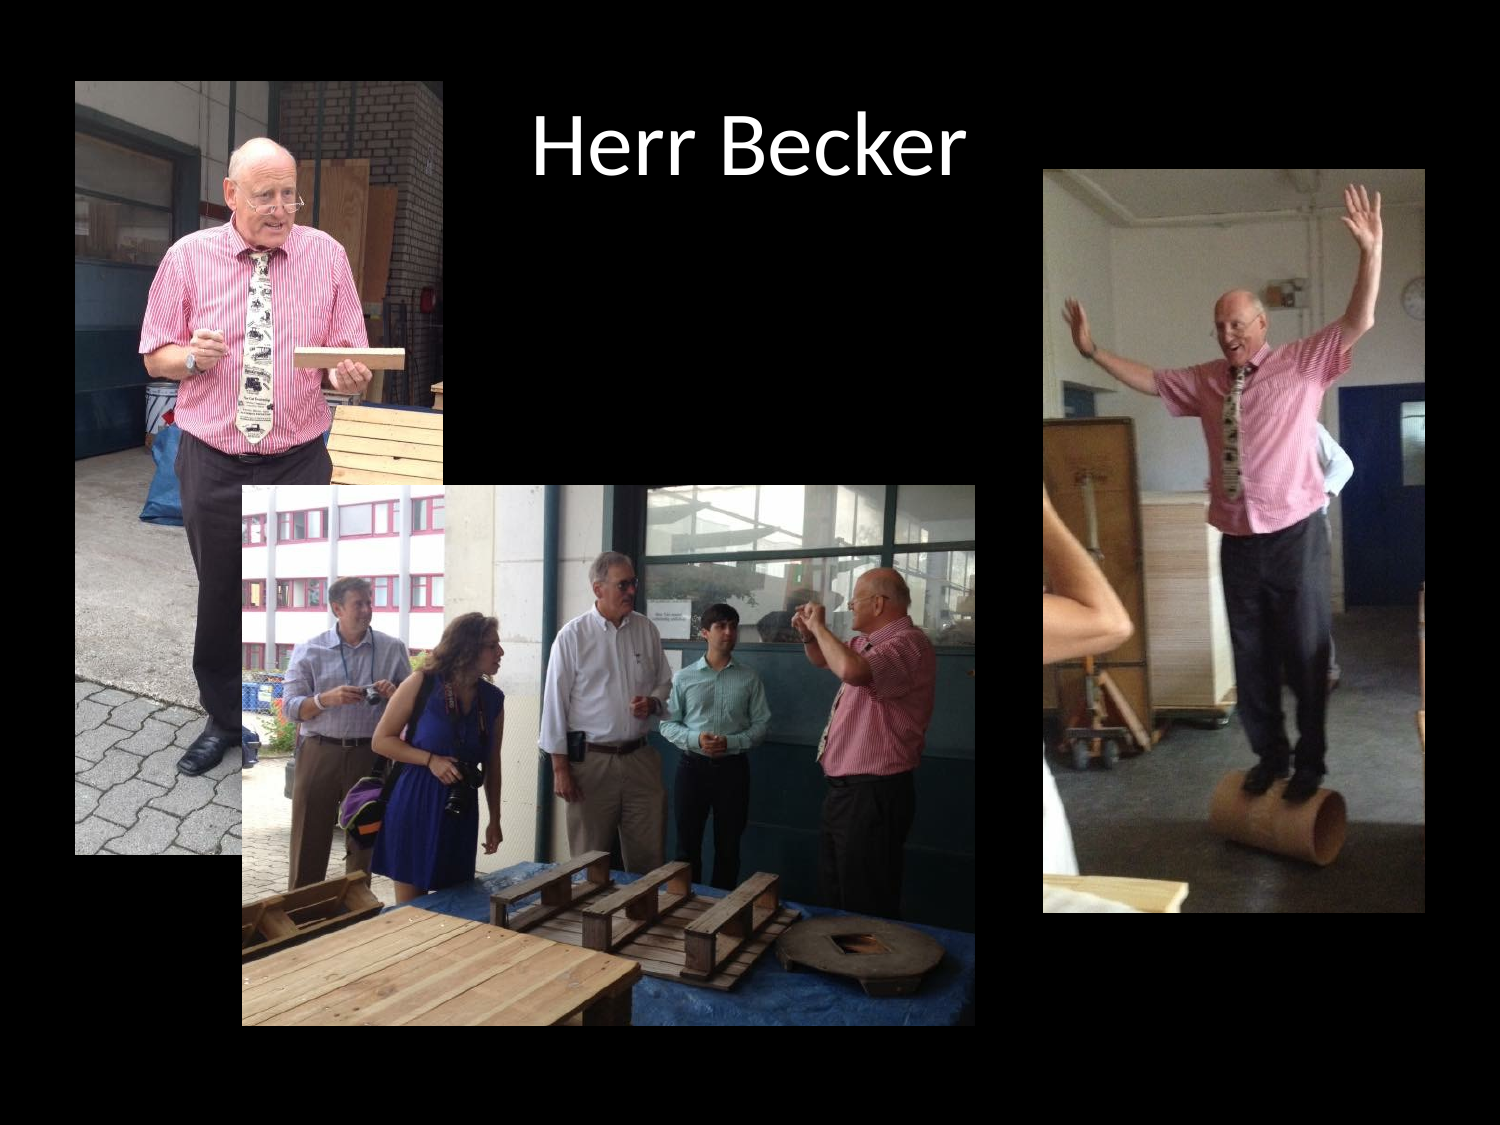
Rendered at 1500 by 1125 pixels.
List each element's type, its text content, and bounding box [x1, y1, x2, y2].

title Herr Becker [75, 45, 1425, 233]
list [1042, 169, 1426, 913]
picture [74, 81, 975, 1026]
